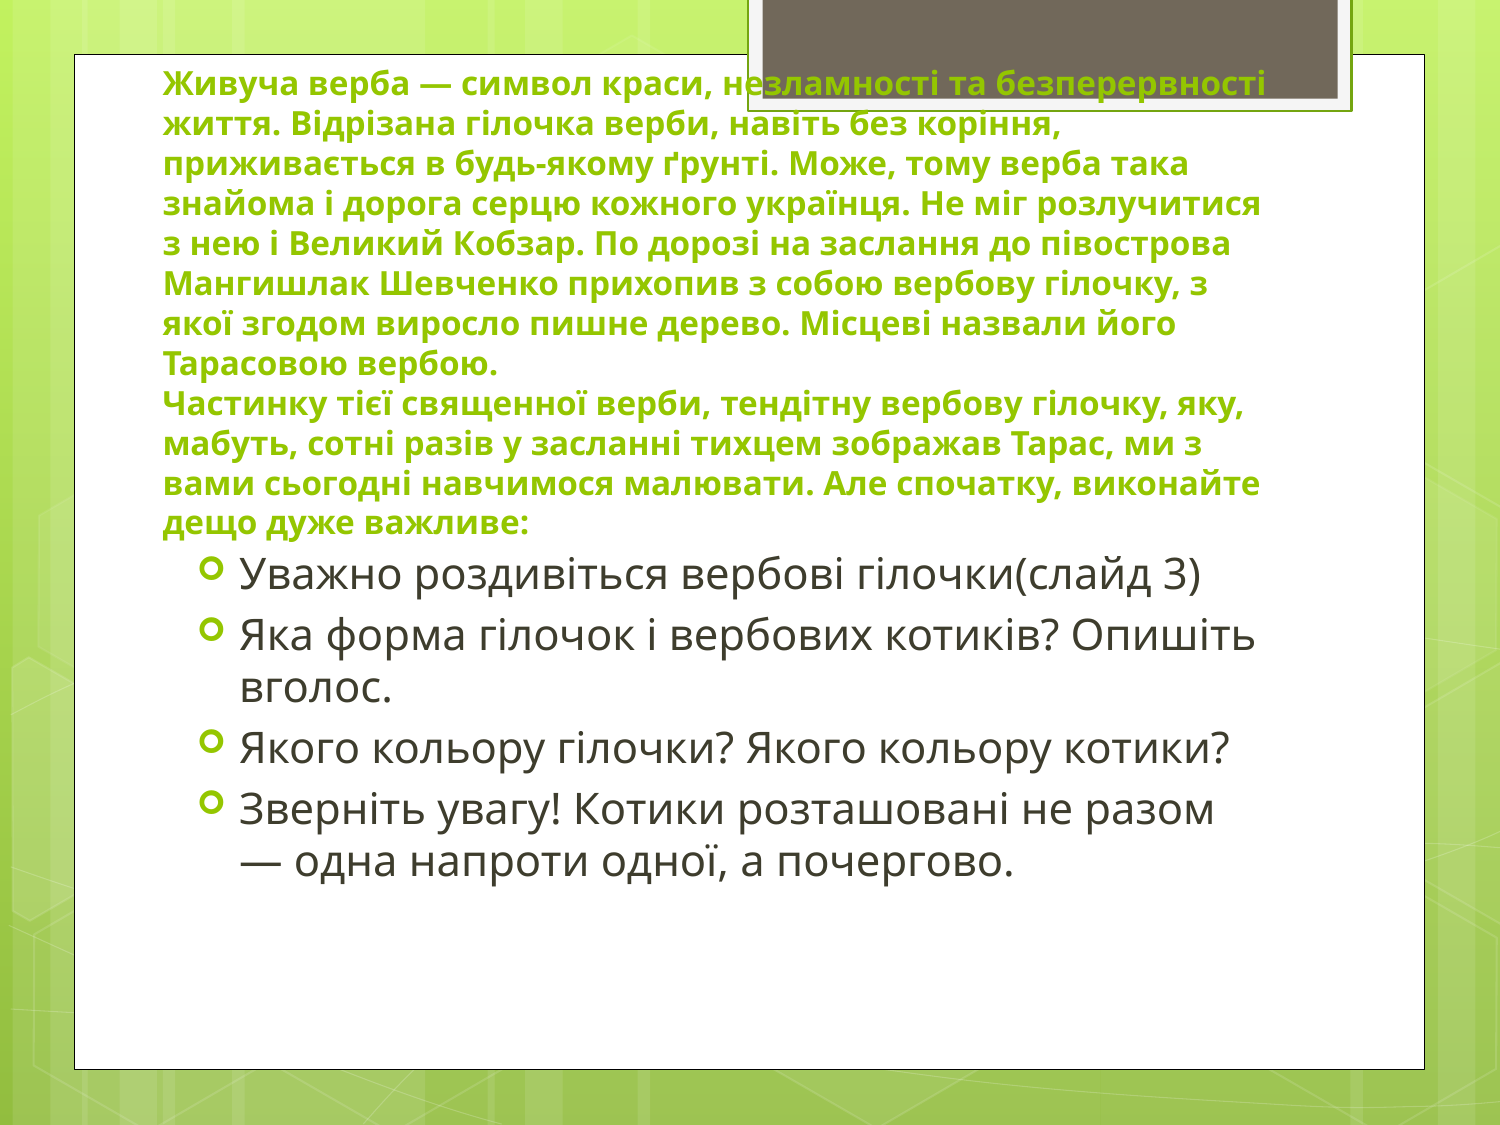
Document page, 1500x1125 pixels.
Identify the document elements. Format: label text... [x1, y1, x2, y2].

list Уважно роздивіться вербові гілочки(слайд 3) Яка форма гілочок і вербових котиків? Опишіть вголос. Якого кольору гілочки? Якого кольору котики? Зверніть увагу! Котики розташовані не разом — одна напроти одної, а почергово. [171, 538, 1283, 988]
title Живуча верба — символ краси, незламності та безперервності життя. Відрізана гілочка верби, навіть без коріння, приживається в будь-якому ґрунті. Може, тому верба така знайома і дорога серцю кожного українця. Не міг розлучитися з нею і Великий Кобзар. По дорозі на заслання до півострова Мангишлак Шевченко прихопив з собою вербову гілочку, з якої згодом виросло пишне дерево. Місцеві назвали його Тарасовою вербою. Частинку тієї священної верби, тендітну вербову гілочку, яку, мабуть, сотні разів у засланні тихцем зображав Тарас, ми з вами сьогодні навчимося малювати. Але спочатку, виконайте дещо дуже важливе: [147, 361, 1300, 550]
